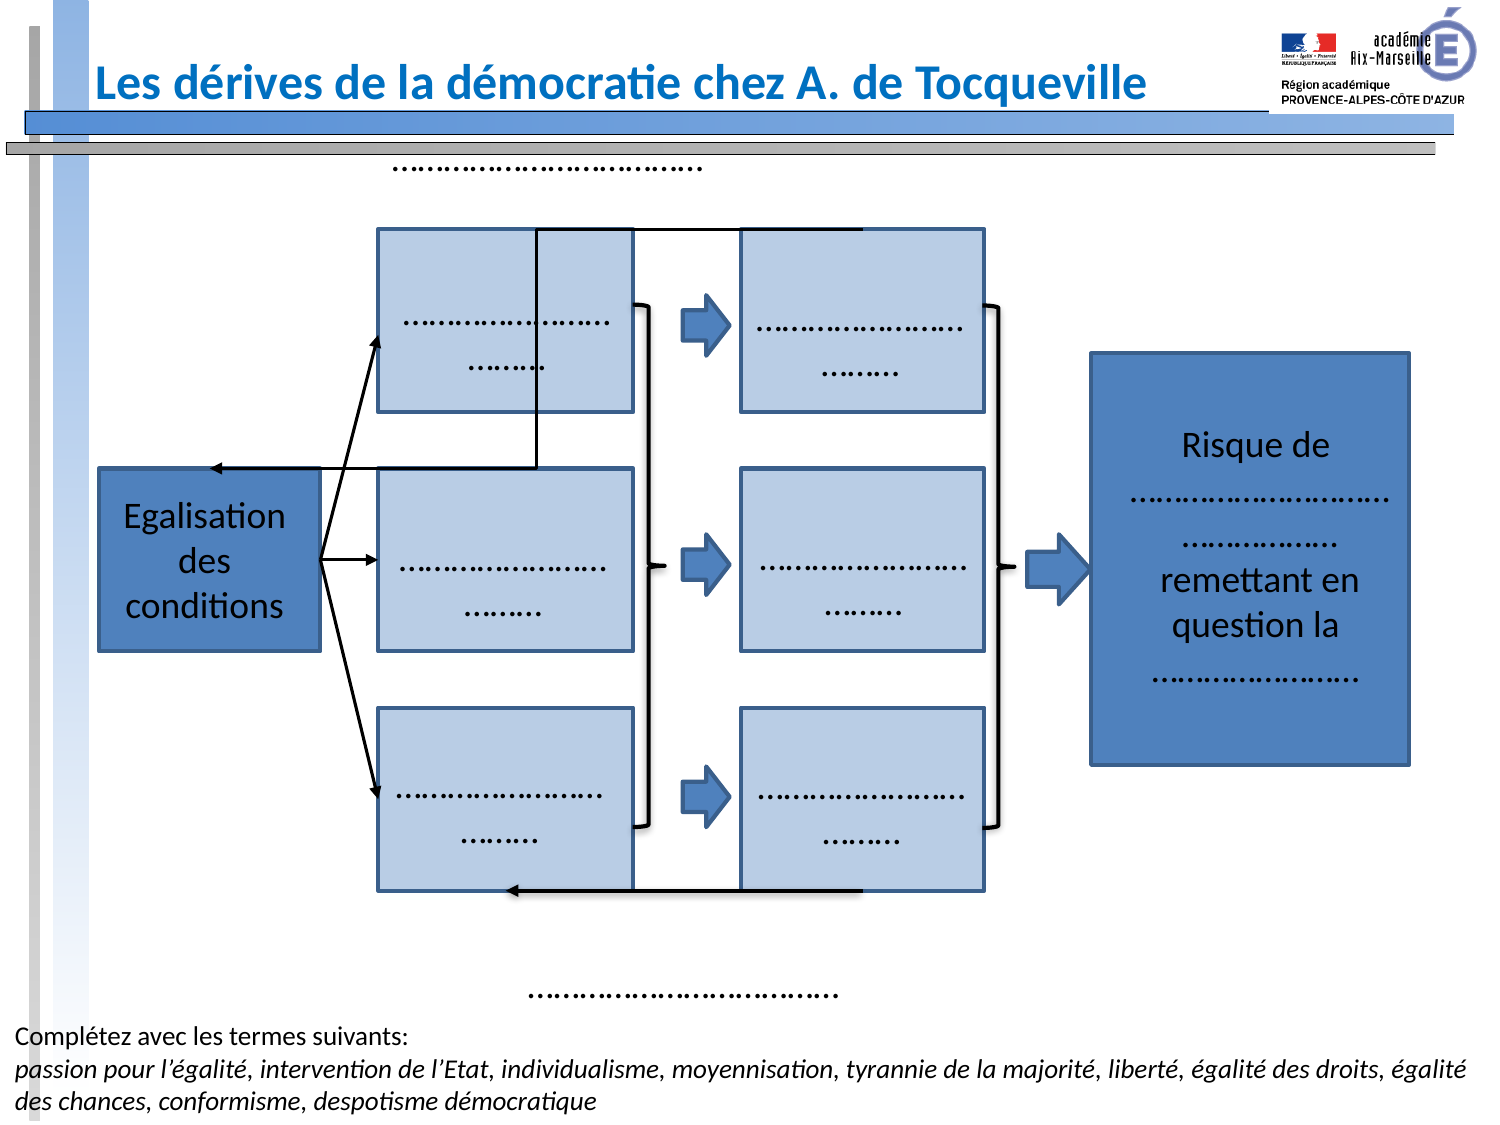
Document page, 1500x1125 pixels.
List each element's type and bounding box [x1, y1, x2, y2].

text_box [27, 24, 42, 41]
text_box [51, 0, 91, 41]
text_box [0, 42, 1500, 1125]
picture [1269, 0, 1484, 114]
